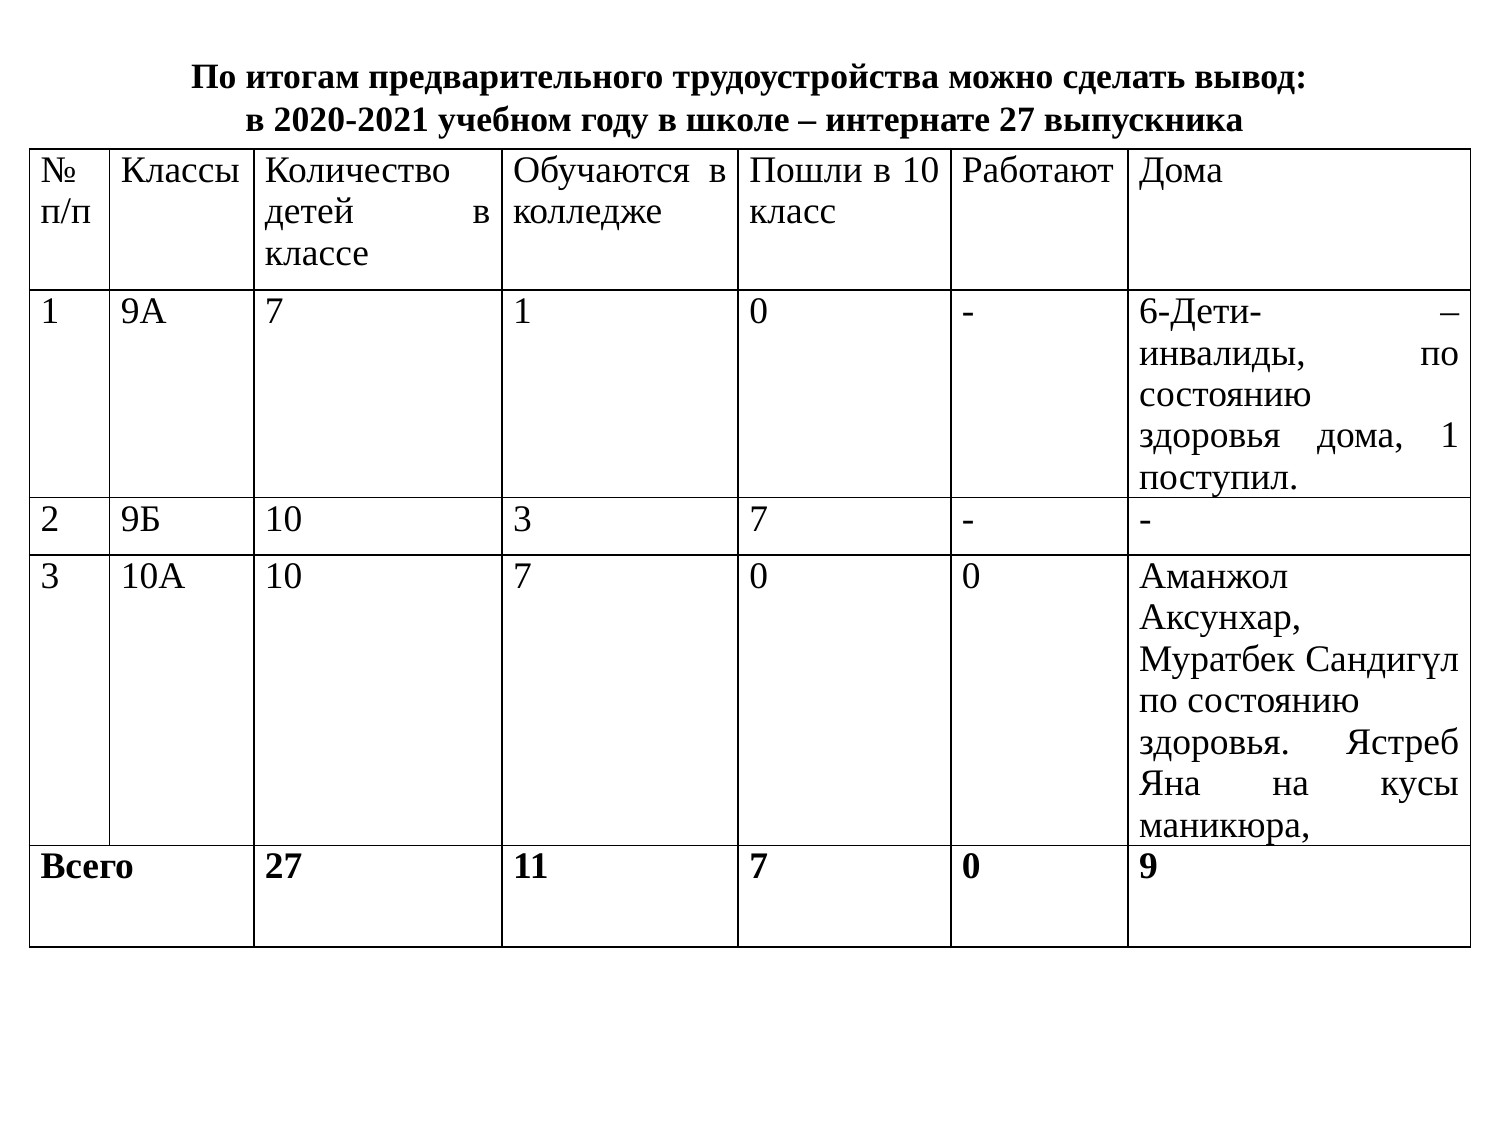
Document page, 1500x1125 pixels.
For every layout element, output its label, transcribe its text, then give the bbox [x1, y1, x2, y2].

table_header Дома [1129, 150, 1470, 289]
table_cell 9 [1129, 846, 1470, 946]
table_cell 10 [255, 498, 501, 554]
table_header Работают [952, 150, 1127, 289]
table_cell 11 [503, 846, 737, 946]
table_header Классы [110, 150, 253, 289]
table_cell Аманжол Аксунхар, Муратбек Сандигүл по состоянию здоровья. Ястреб Яна на кусы маникюра, [1129, 556, 1470, 845]
table_header Пошли в 10 класс [739, 150, 950, 289]
table_cell 3 [30, 556, 109, 845]
table_cell Всего [30, 846, 253, 946]
table_cell 0 [739, 291, 950, 497]
table_cell 6-Дети- – инвалиды, по состоянию здоровья дома, 1 поступил. [1129, 291, 1470, 497]
table_cell 1 [30, 291, 109, 497]
table_cell 10А [110, 556, 253, 845]
table_cell 7 [503, 556, 737, 845]
table_cell 7 [739, 498, 950, 554]
table_cell 1 [503, 291, 737, 497]
table_cell 0 [952, 556, 1127, 845]
table_cell - [952, 498, 1127, 554]
table_cell - [1129, 498, 1470, 554]
table_cell 9А [110, 291, 253, 497]
table_cell 9Б [110, 498, 253, 554]
table_cell 7 [255, 291, 501, 497]
table_cell - [952, 291, 1127, 497]
title По итогам предварительного трудоустройства можно сделать вывод: в 2020-2021 учебном году в школе – интернате 27 выпускника [75, 45, 1425, 148]
table_cell 3 [503, 498, 737, 554]
table_header Количество детей в классе [255, 150, 501, 289]
table_cell 10 [255, 556, 501, 845]
table_cell 2 [30, 498, 109, 554]
table_cell 27 [255, 846, 501, 946]
table_cell 0 [739, 556, 950, 845]
table_cell 0 [952, 846, 1127, 946]
table_cell 7 [739, 846, 950, 946]
table_header Обучаются в колледже [503, 150, 737, 289]
table_header № п/п [30, 150, 109, 289]
